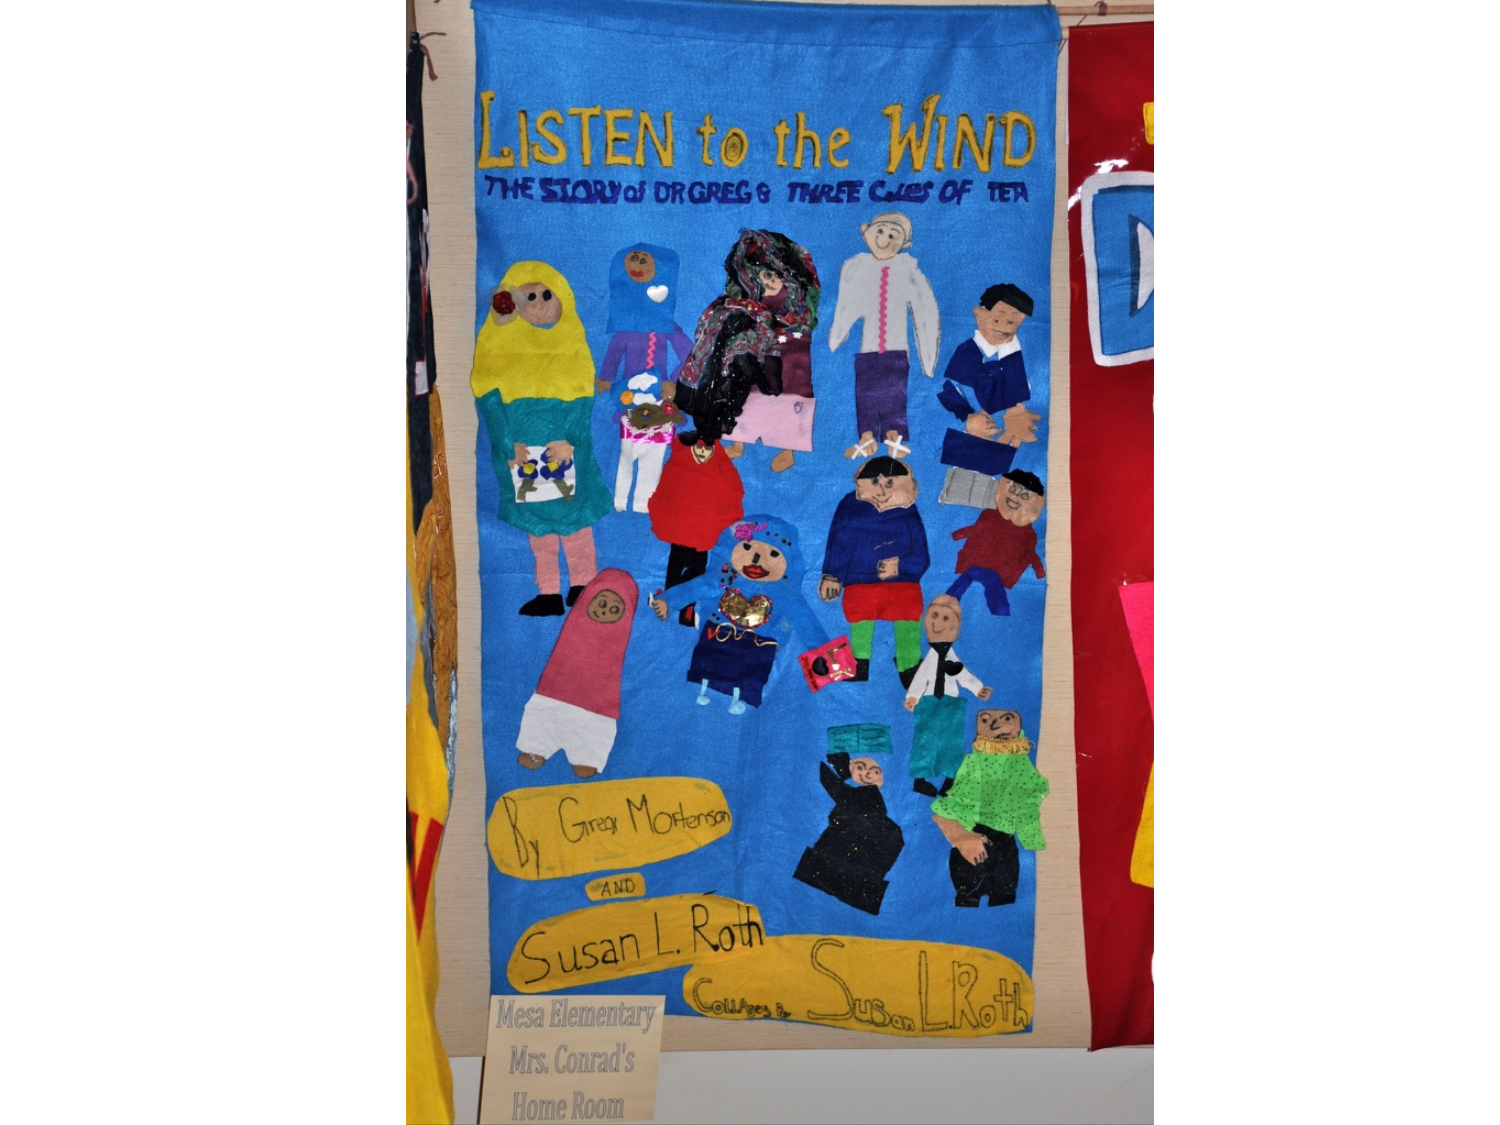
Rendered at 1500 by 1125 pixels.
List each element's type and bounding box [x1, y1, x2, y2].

picture [406, 0, 1154, 1125]
